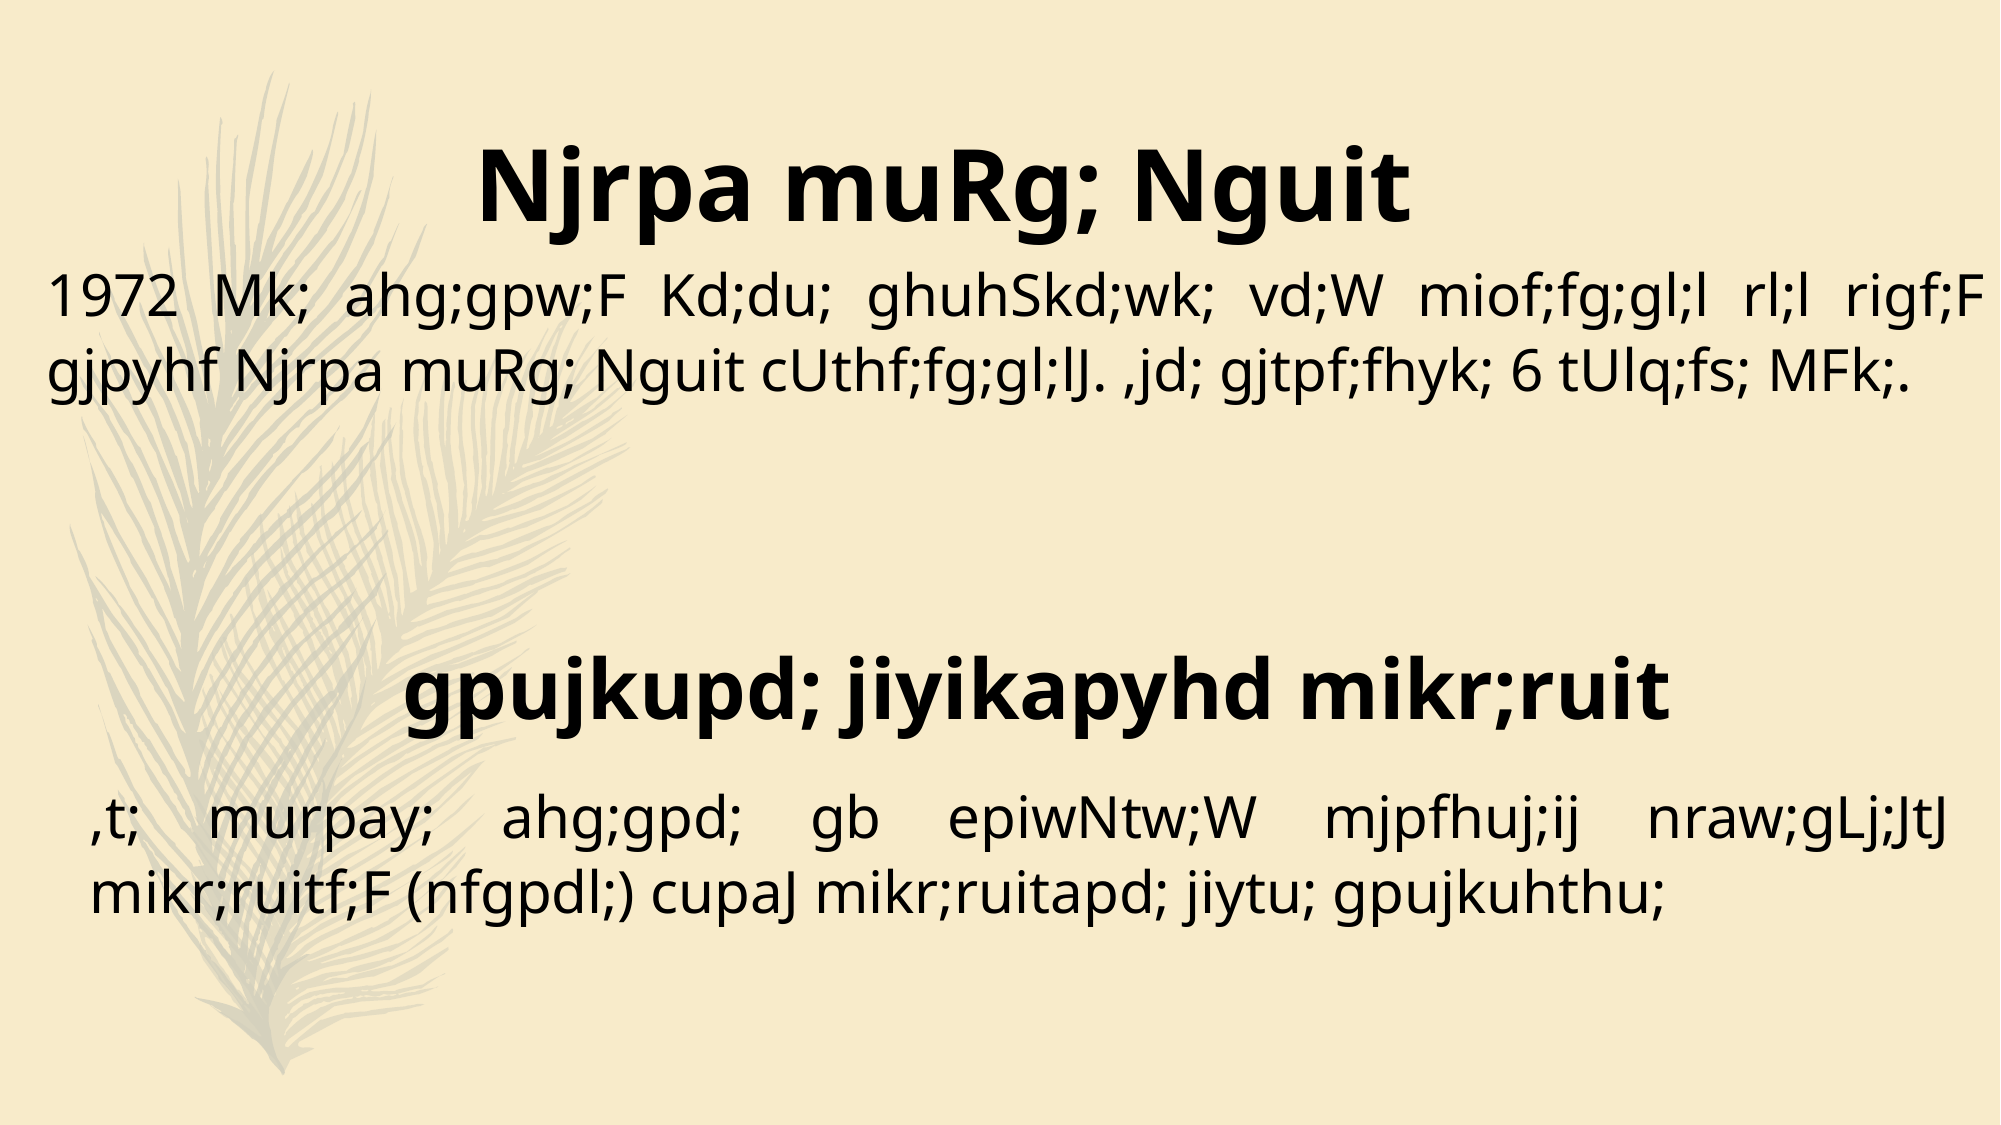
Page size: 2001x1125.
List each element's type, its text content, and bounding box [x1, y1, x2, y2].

text_box ,t; murpay; ahg;gpd; gb epiwNtw;W mjpfhuj;ij nraw;gLj;JtJ mikr;ruitf;F (nfgpdl;) cupaJ mikr;ruitapd; jiytu; gpujkuhthu; [0, 768, 1965, 933]
text_box 1972 Mk; ahg;gpw;F Kd;du; ghuhSkd;wk; vd;W miof;fg;gl;l rl;l rigf;F gjpyhf Njrpa muRg; Nguit cUthf;fg;gl;lJ. ,jd; gjtpf;fhyk; 6 tUlq;fs; MFk;. [0, 245, 2000, 411]
text_box gpujkupd; jiyikapyhd mikr;ruit [312, 621, 1688, 744]
text_box Njrpa muRg; Nguit [460, 105, 1429, 245]
